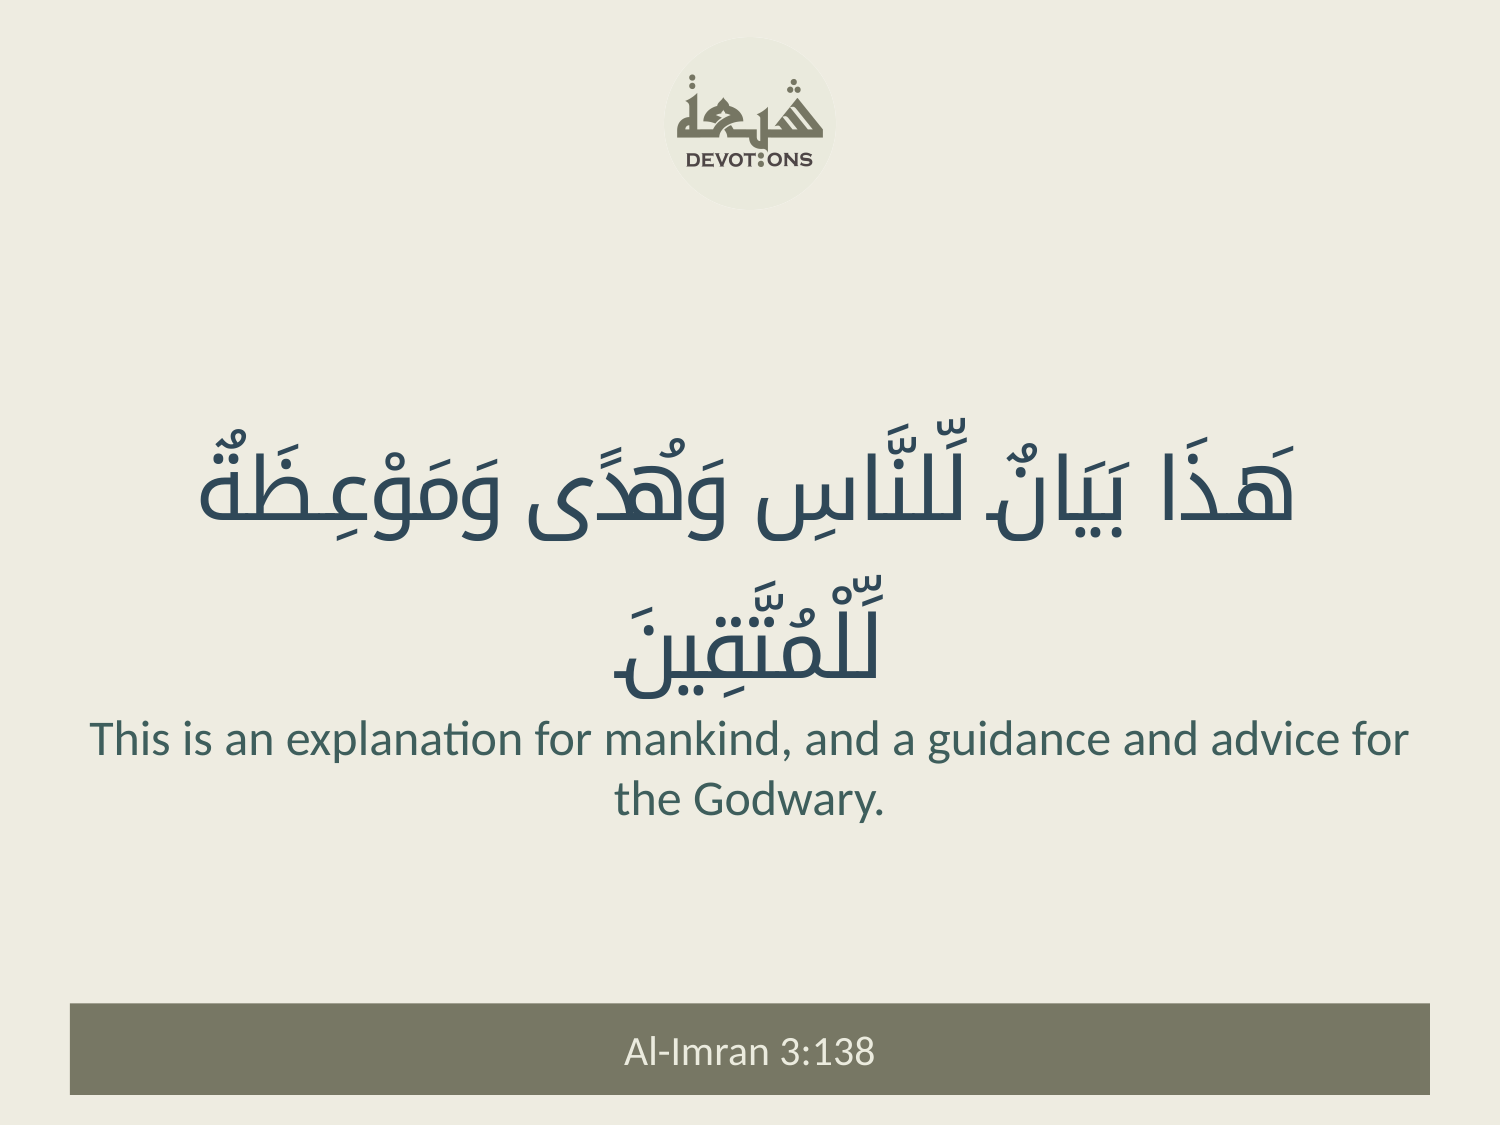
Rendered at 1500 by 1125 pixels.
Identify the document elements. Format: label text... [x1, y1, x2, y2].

picture [656, 29, 844, 203]
list هَـٰذَا بَيَانٌ لِّلنَّاسِ وَهُدًى وَمَوْعِظَةٌ لِّلْمُتَّقِينَ This is an explanation for mankind, and a guidance and advice for the Godwary. [69, 203, 1430, 1003]
list Al-Imran 3:138 [69, 1003, 1430, 1095]
